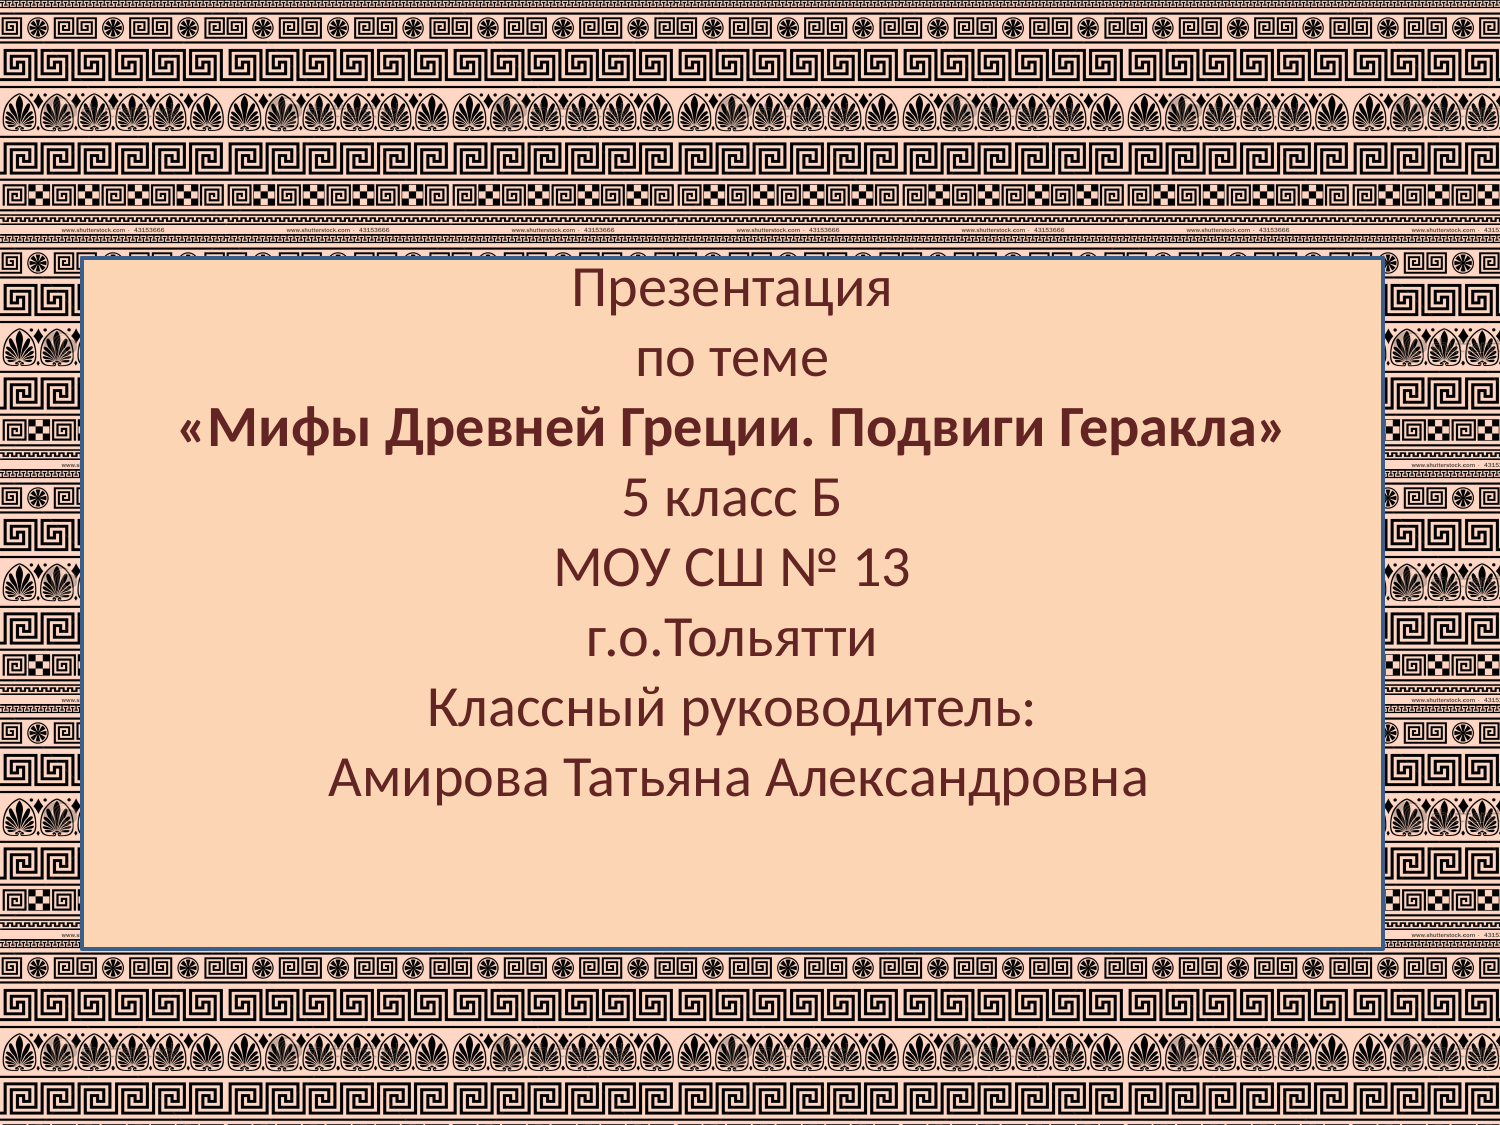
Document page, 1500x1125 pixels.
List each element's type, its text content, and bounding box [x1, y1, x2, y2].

text_box Презентация по теме «Мифы Древней Греции. Подвиги Геракла» 5 класс Б МОУ СШ № 13 г.о.Тольятти Классный руководитель: Амирова Татьяна Александровна [80, 256, 1385, 951]
